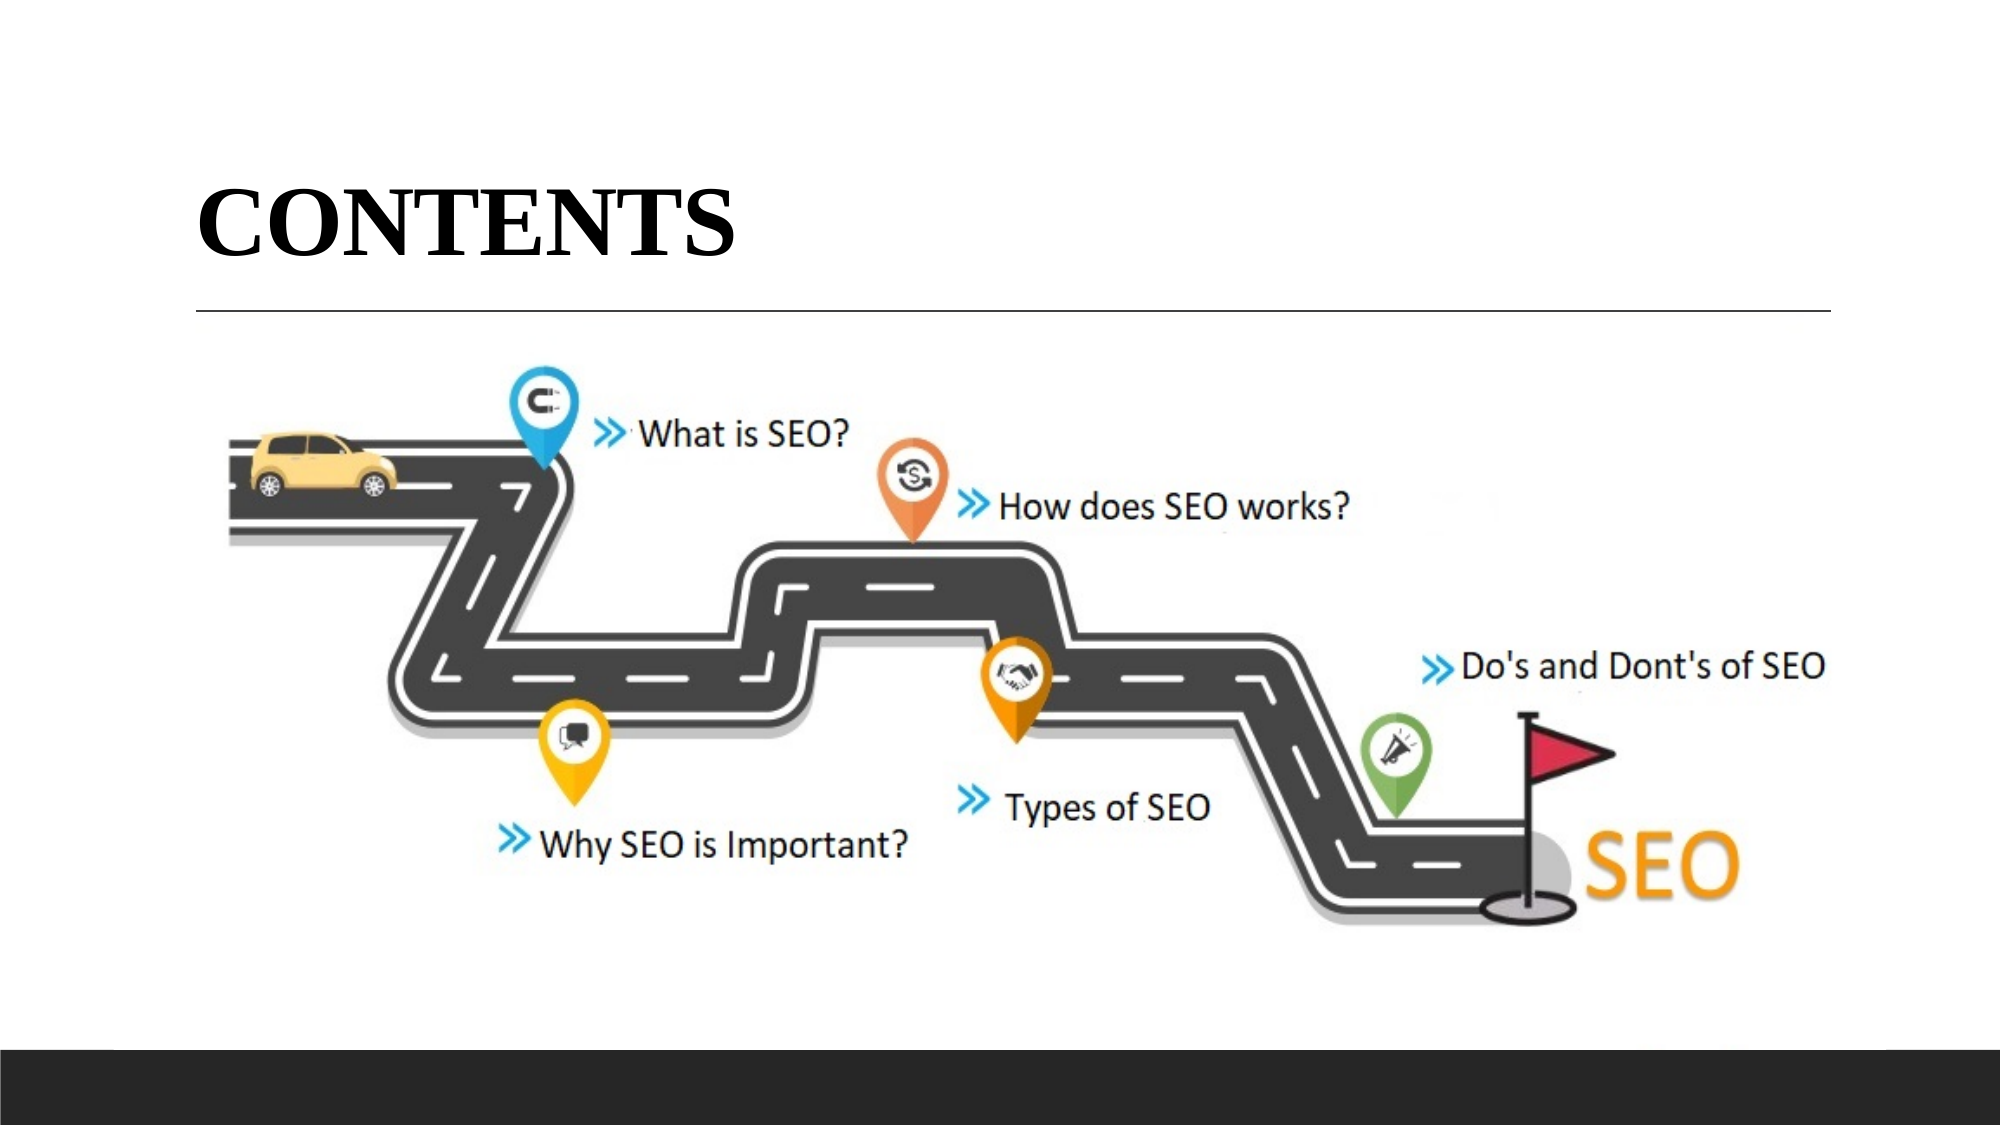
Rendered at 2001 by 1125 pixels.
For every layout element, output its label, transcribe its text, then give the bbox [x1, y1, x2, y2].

title CONTENTS [180, 47, 1830, 285]
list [113, 313, 1887, 1051]
